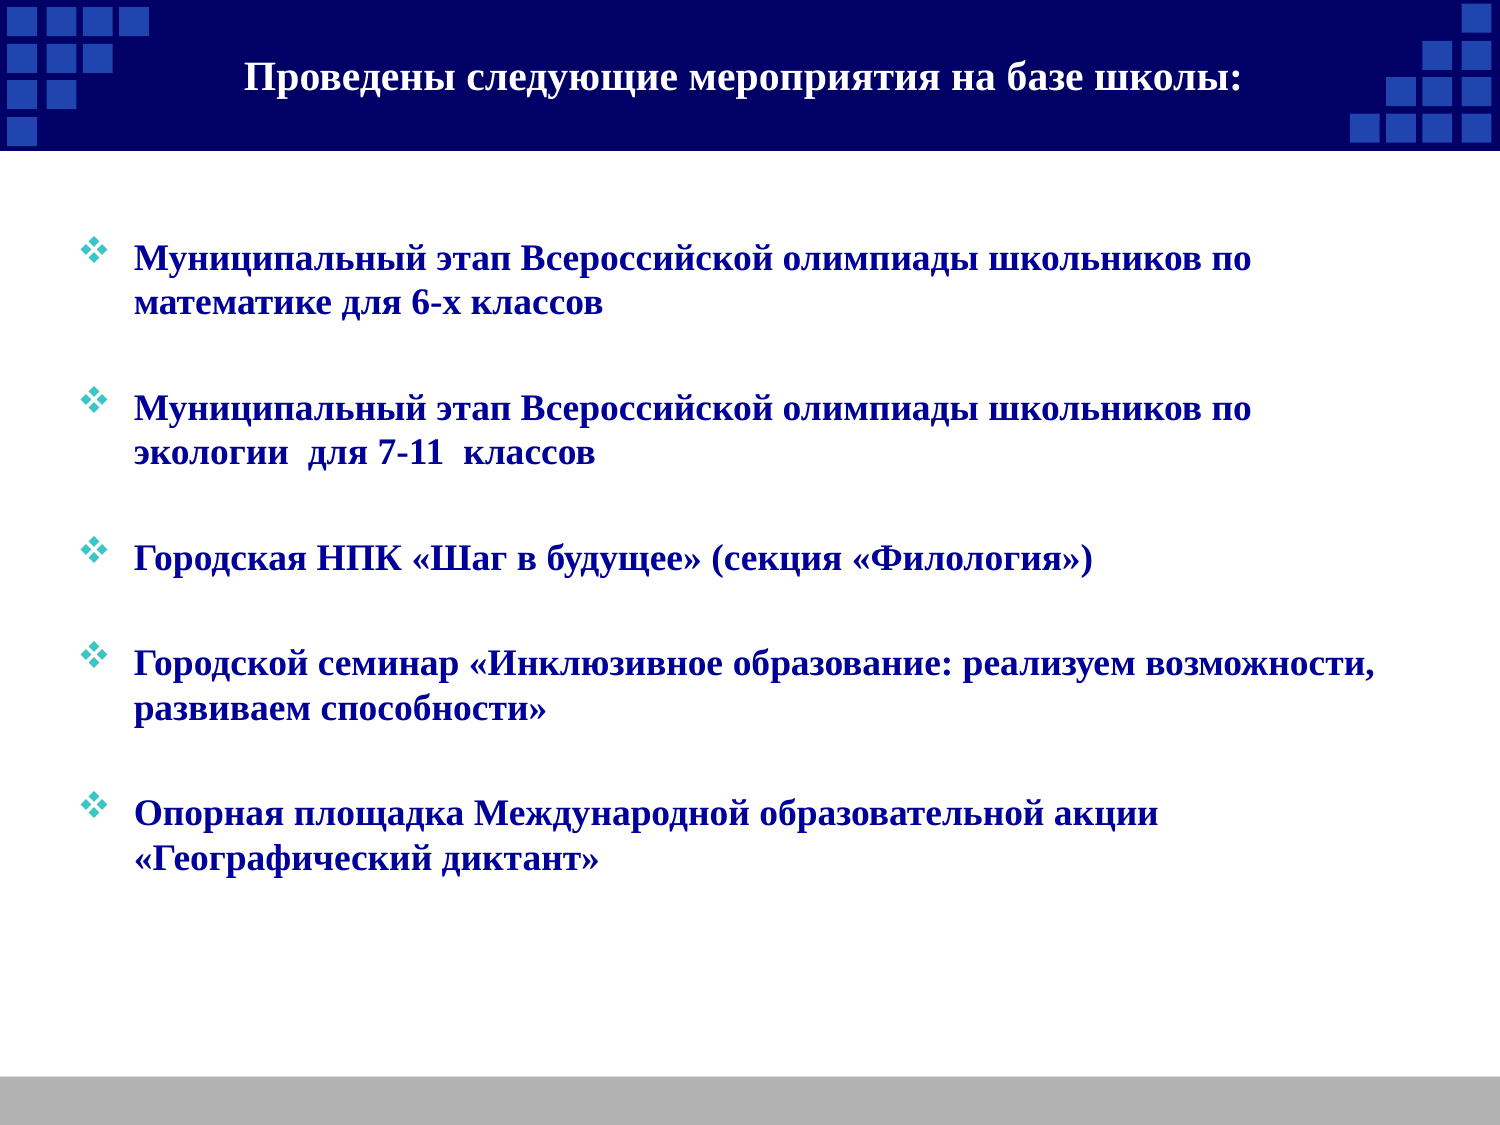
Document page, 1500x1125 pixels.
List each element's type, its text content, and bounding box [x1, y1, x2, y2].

title Проведены следующие мероприятия на базе школы: [137, 52, 1351, 145]
list Муниципальный этап Всероссийской олимпиады школьников по математике для 6-х классов Муниципальный этап Всероссийской олимпиады школьников по экологии для 7-11 классов Городская НПК «Шаг в будущее» (секция «Филология») Городской семинар «Инклюзивное образование: реализуем возможности, развиваем способности» Опорная площадка Международной образовательной акции «Географический диктант» [62, 224, 1413, 1013]
